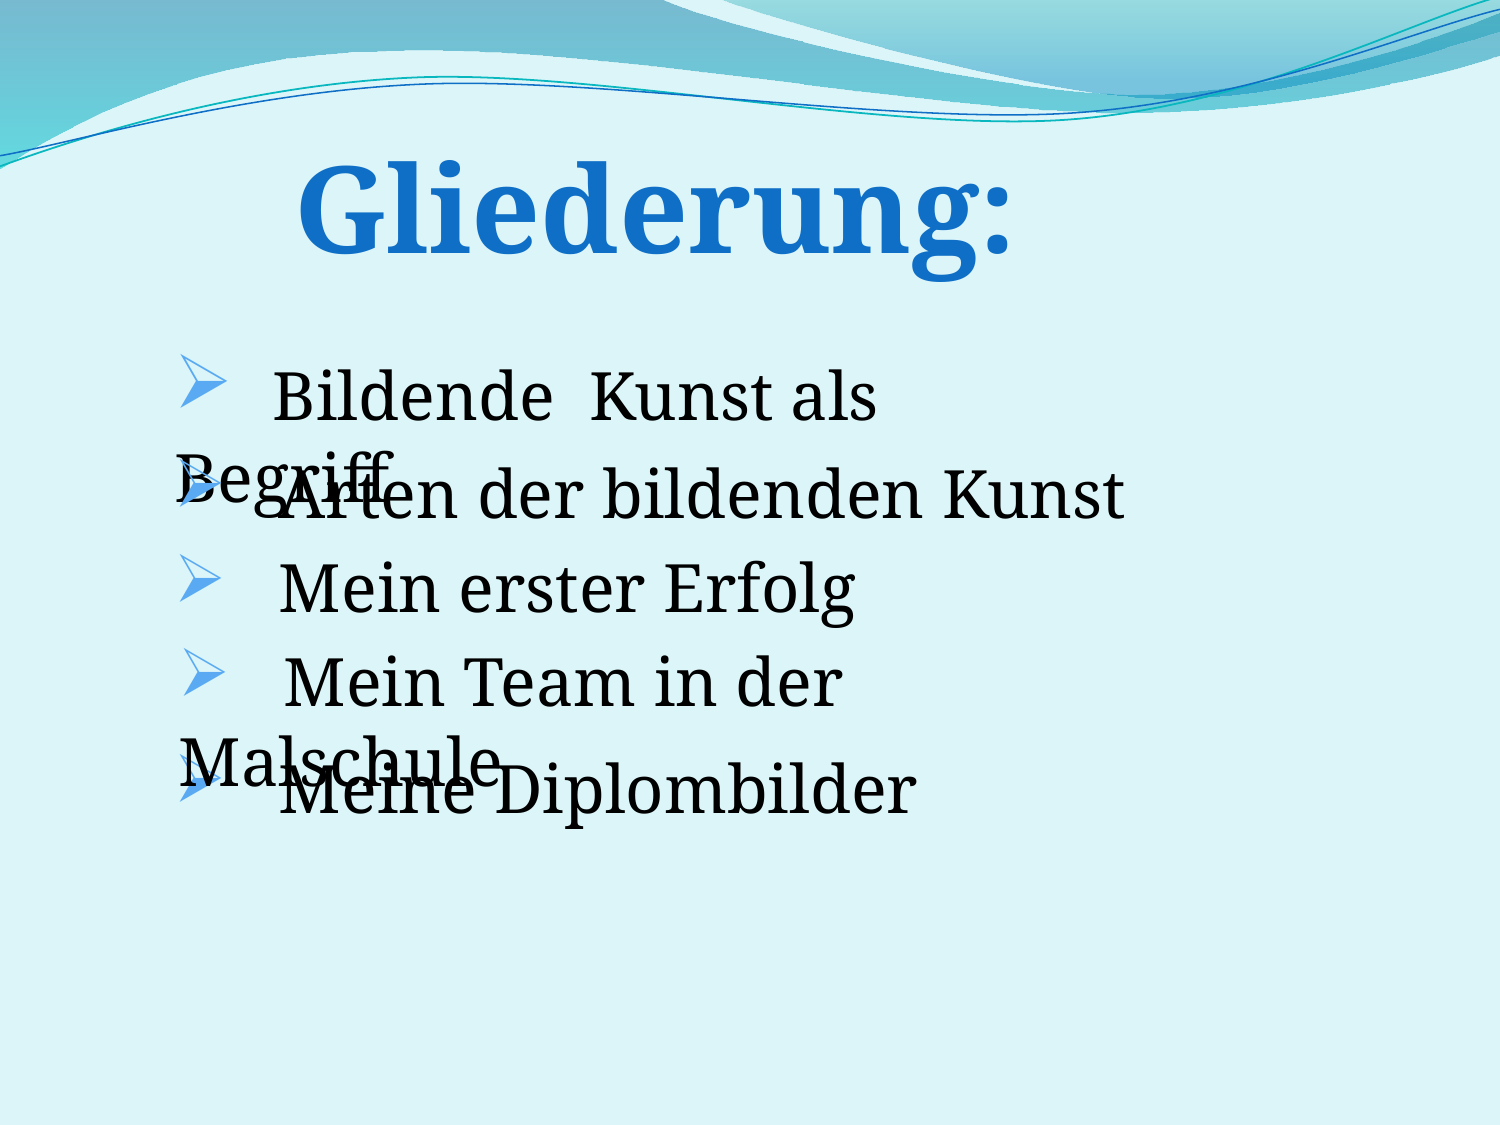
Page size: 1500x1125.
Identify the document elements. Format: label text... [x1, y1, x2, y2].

text_box Arten der bildenden Kunst [159, 444, 1365, 539]
text_box Gliederung: [218, 125, 1093, 286]
text_box Meine Diplombilder [159, 739, 1022, 835]
text_box Bildende Kunst als Begriff [159, 338, 1127, 444]
text_box Mein erster Erfolg [159, 538, 1022, 634]
text_box Mein Team in der Malschule [164, 632, 1176, 808]
